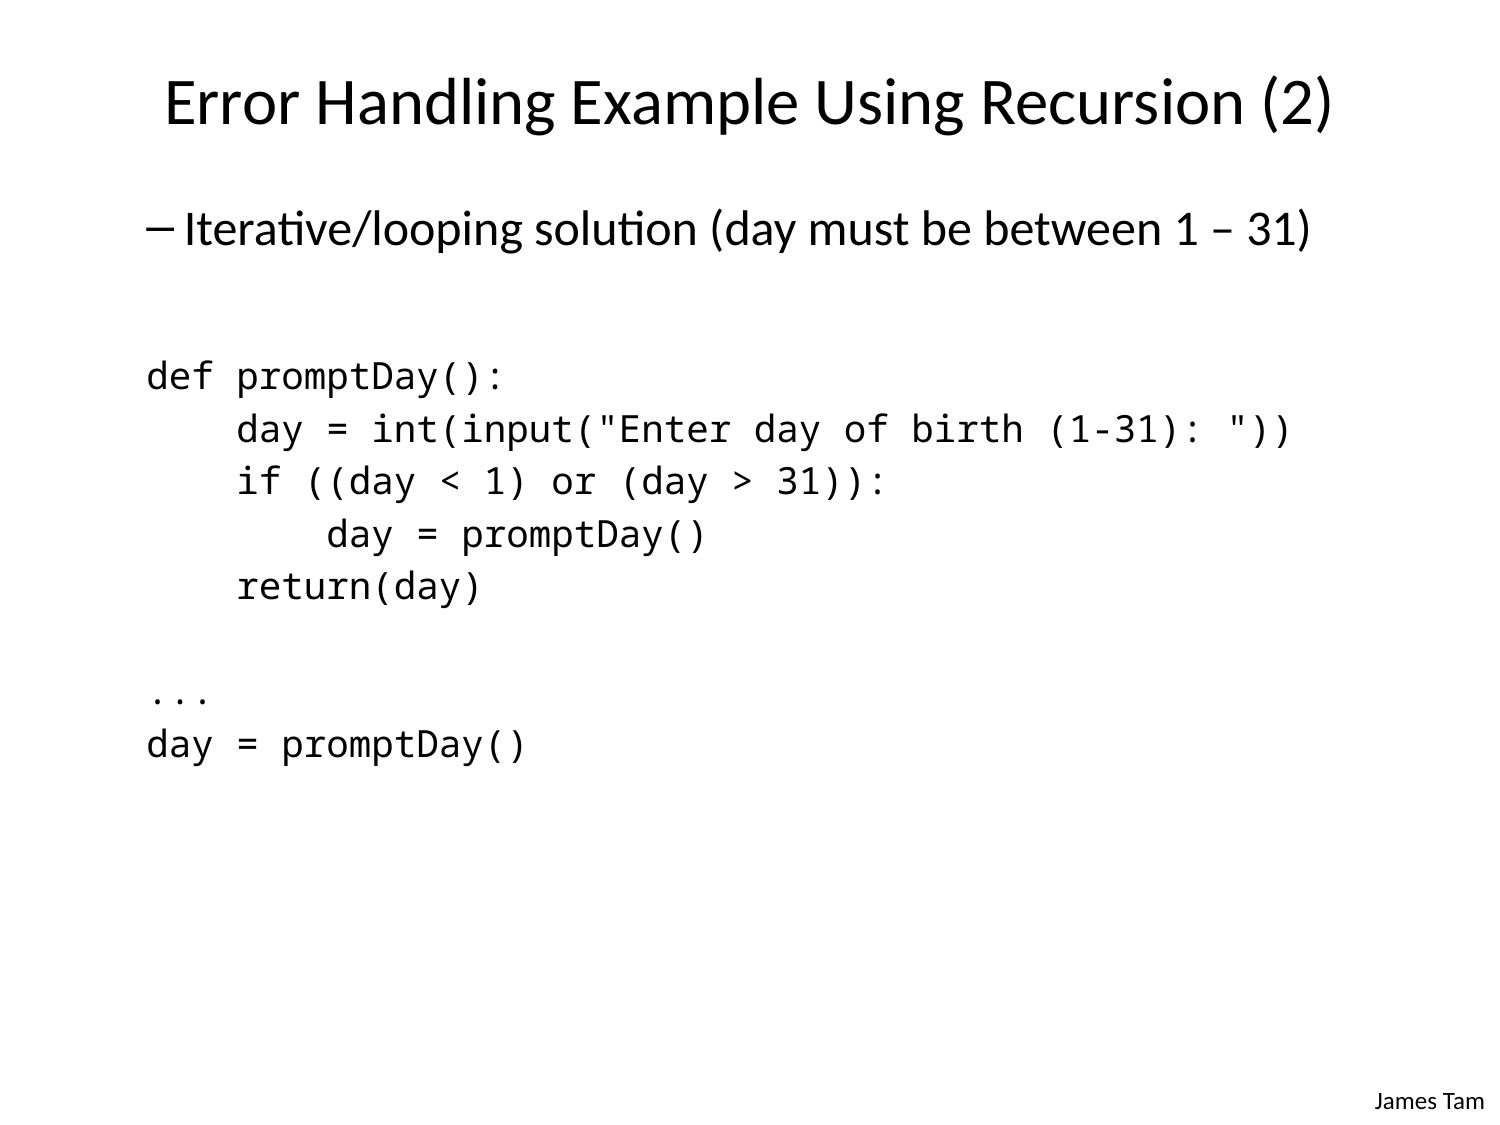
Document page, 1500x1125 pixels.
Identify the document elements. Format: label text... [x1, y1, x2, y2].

title Error Handling Example Using Recursion (2) [75, 45, 1425, 150]
list Iterative/looping solution (day must be between 1 – 31) def promptDay(): day = int(input("Enter day of birth (1-31): ")) if ((day < 1) or (day > 31)): day = promptDay() return(day) ... day = promptDay() [75, 187, 1425, 1075]
